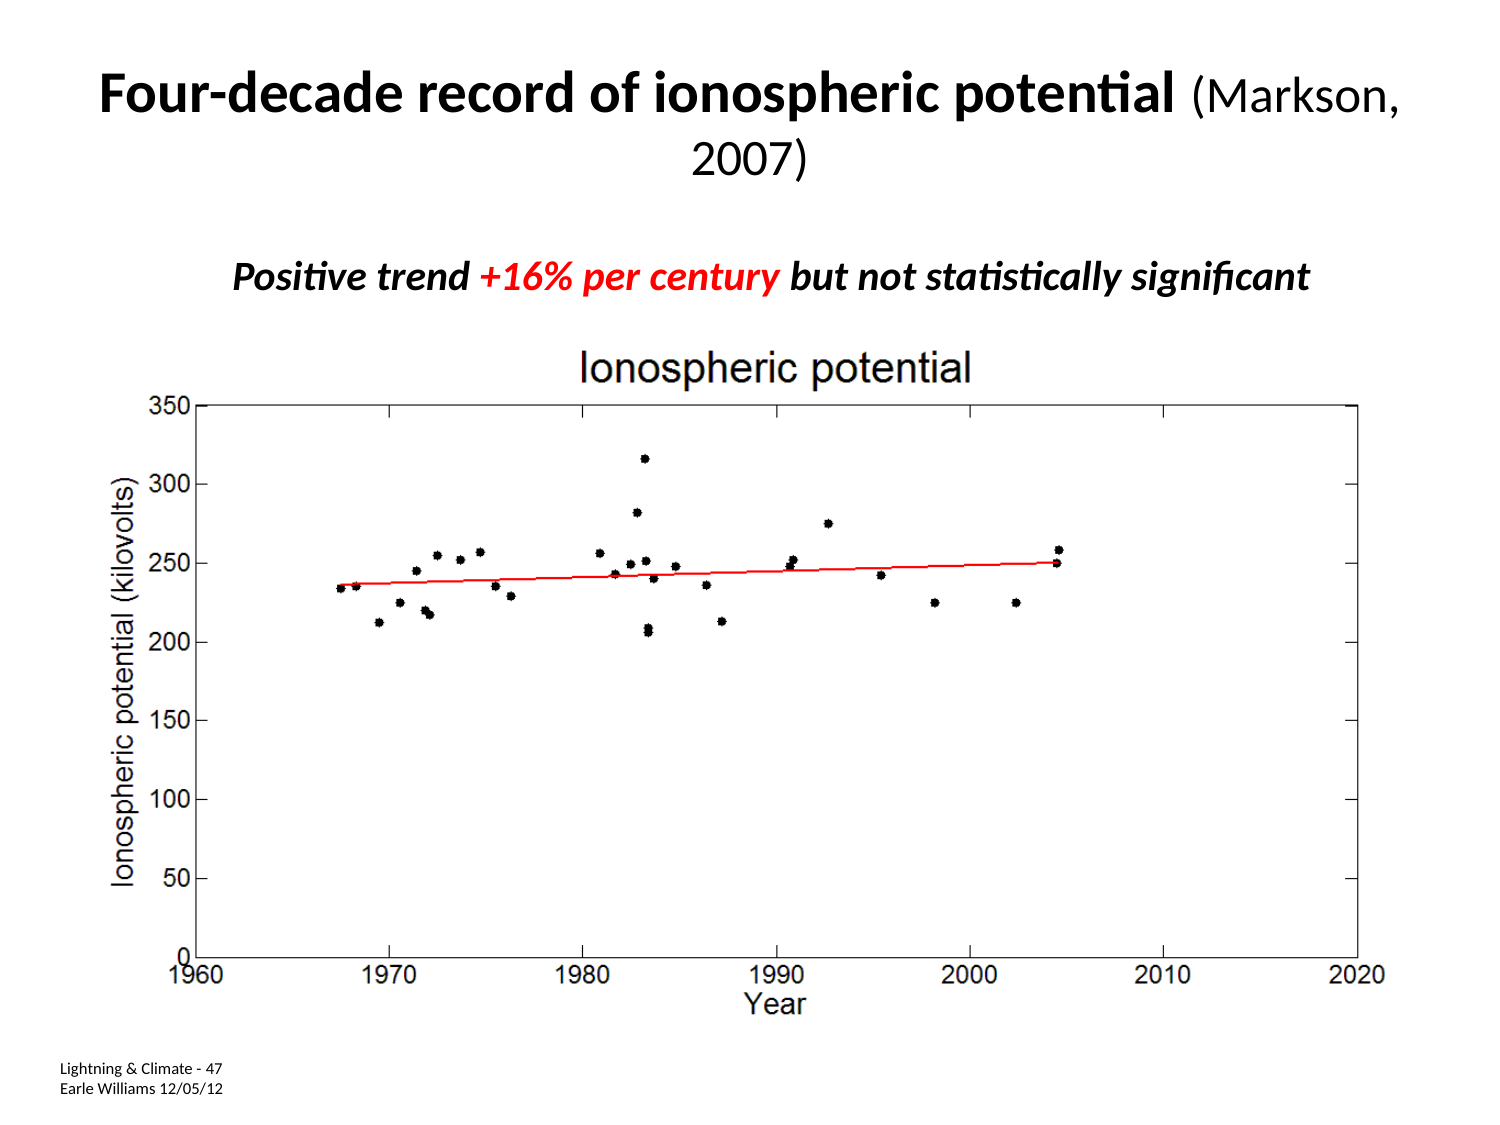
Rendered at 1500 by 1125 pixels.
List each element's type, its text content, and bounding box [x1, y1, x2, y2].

text_box Positive trend +16% per century but not statistically significant [217, 241, 1326, 306]
title Four-decade record of ionospheric potential (Markson, 2007) [75, 45, 1425, 194]
picture [0, 343, 1500, 1034]
